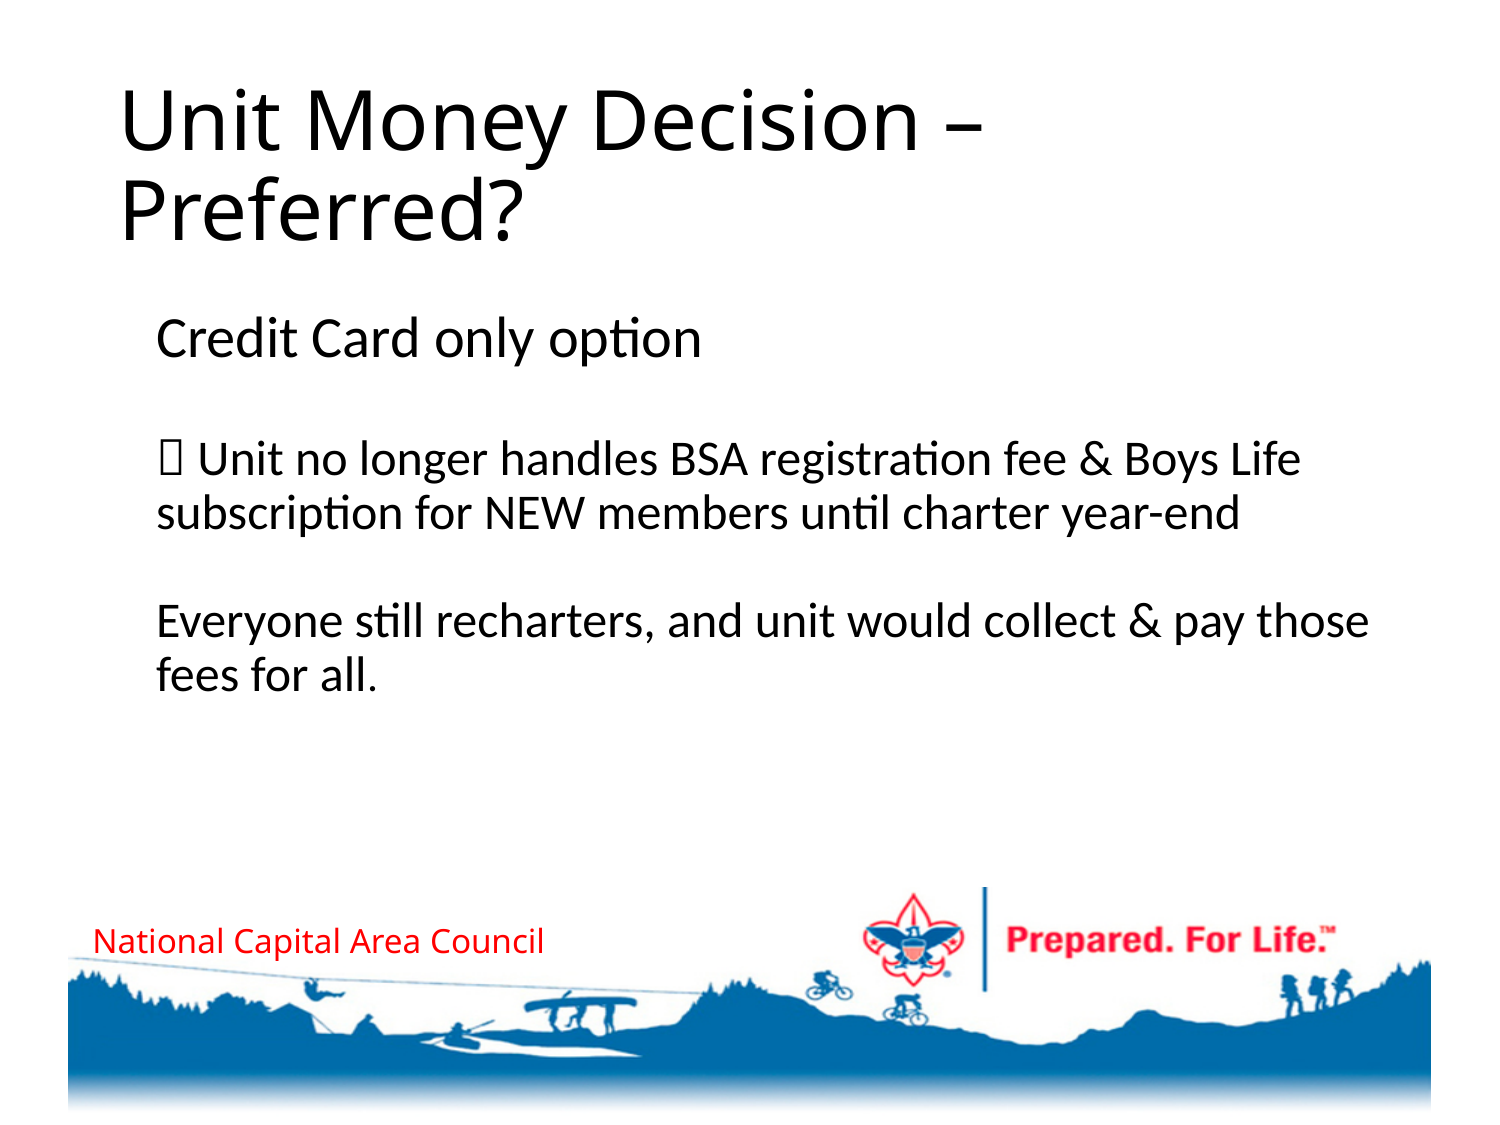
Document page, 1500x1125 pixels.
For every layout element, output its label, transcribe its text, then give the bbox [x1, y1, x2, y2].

picture [68, 1075, 1431, 1125]
picture [68, 887, 1431, 1069]
title Unit Money Decision – Preferred? [103, 59, 1397, 278]
list Credit Card only option  Unit no longer handles BSA registration fee & Boys Life subscription for NEW members until charter year-end Everyone still recharters, and unit would collect & pay those fees for all. [103, 299, 1397, 1014]
